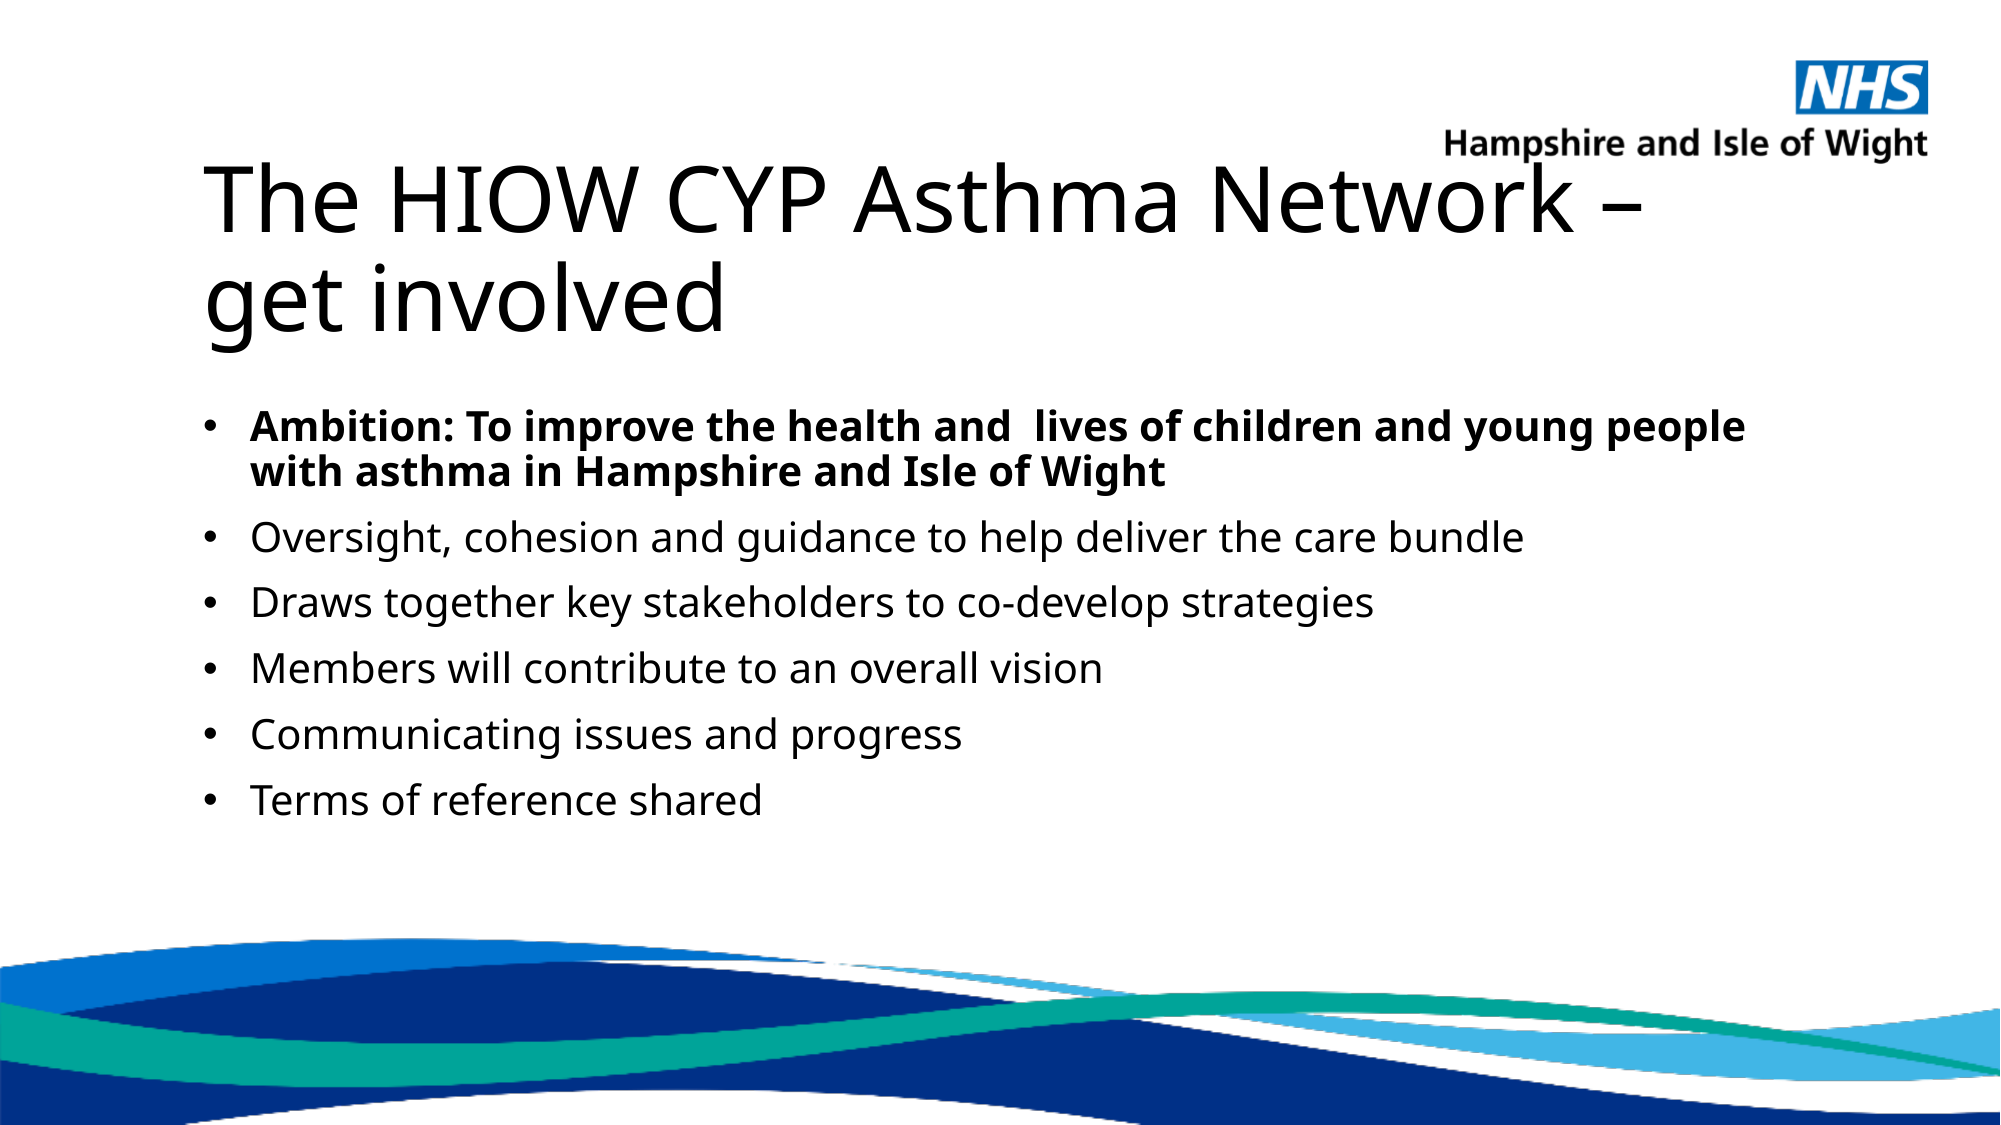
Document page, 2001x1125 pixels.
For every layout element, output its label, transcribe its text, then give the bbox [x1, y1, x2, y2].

list Ambition: To improve the health and lives of children and young people with asthma in Hampshire and Isle of Wight Oversight, cohesion and guidance to help deliver the care bundle Draws together key stakeholders to co-develop strategies Members will contribute to an overall vision Communicating issues and progress Terms of reference shared [188, 397, 1821, 876]
picture [0, 923, 2000, 1125]
picture [1442, 55, 1930, 175]
title The HIOW CYP Asthma Network – get involved [188, 143, 1821, 362]
